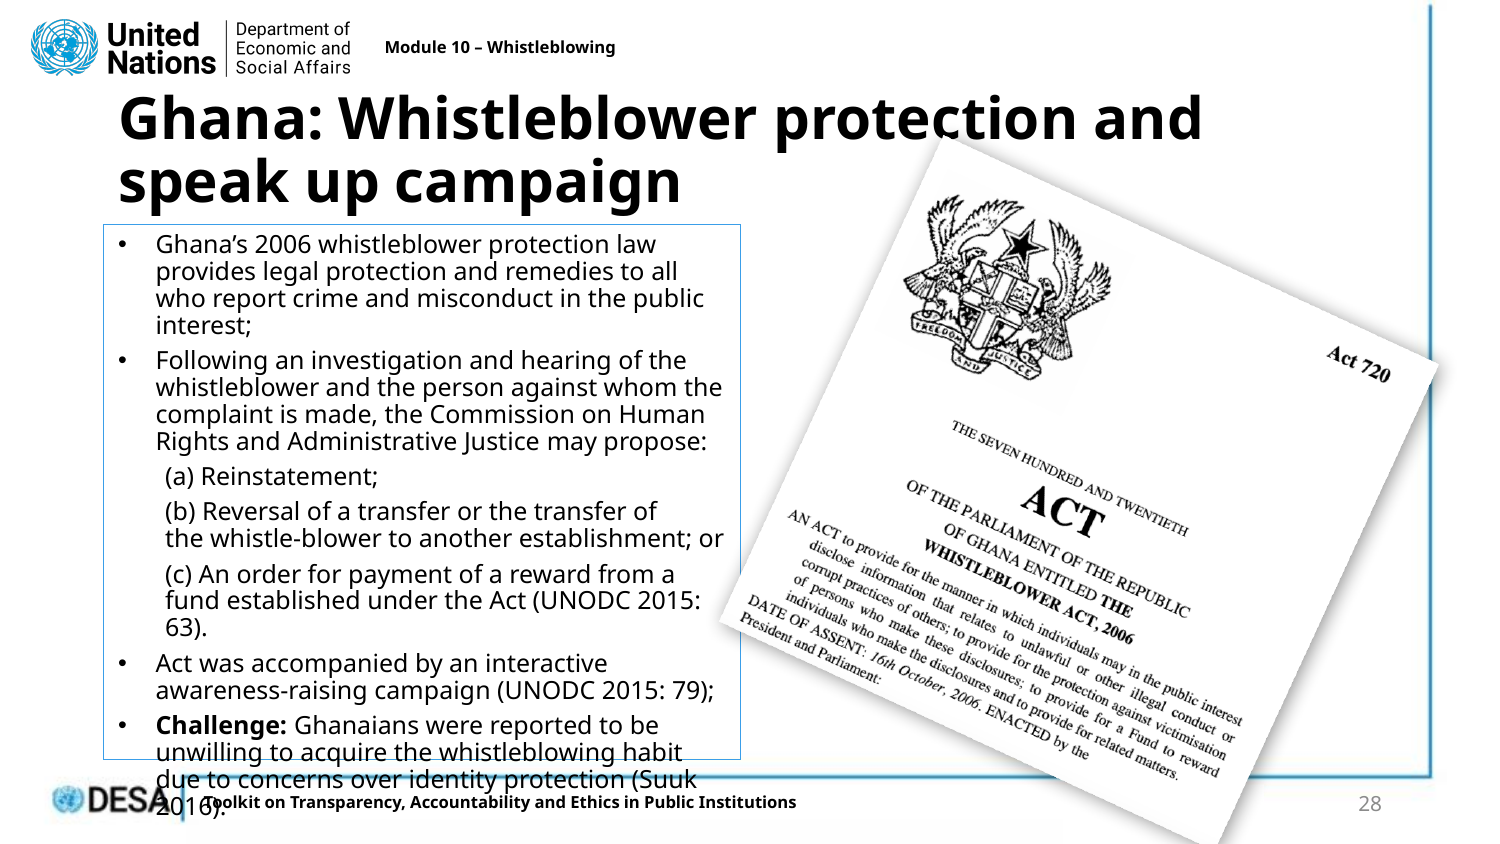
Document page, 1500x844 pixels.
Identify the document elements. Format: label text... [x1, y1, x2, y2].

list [805, 224, 1351, 760]
picture [0, 0, 1500, 844]
slide_number 28 [1059, 782, 1397, 827]
footer Module 10 – Whistleblowing [369, 14, 1398, 80]
list Ghana’s 2006 whistleblower protection law provides legal protection and remedies to all who report crime and misconduct in the public interest; Following an investigation and hearing of the whistleblower and the person against whom the complaint is made, the Commission on Human Rights and Administrative Justice​ may propose: (a) Reinstatement;​ (b) Reversal of a transfer or the transfer of the whistle-blower to another establishment; or​ (c) An order for payment of a reward from a fund established under the Act (UNODC 2015: 63). Act was accompanied by an interactive awareness-raising campaign (UNODC 2015: 79); Challenge: Ghanaians were reported to be unwilling to acquire the whistleblowing habit due to concerns over identity protection (Suuk 2016). [103, 224, 741, 760]
title Ghana: Whistleblower protection and speak up campaign [103, 95, 1397, 208]
